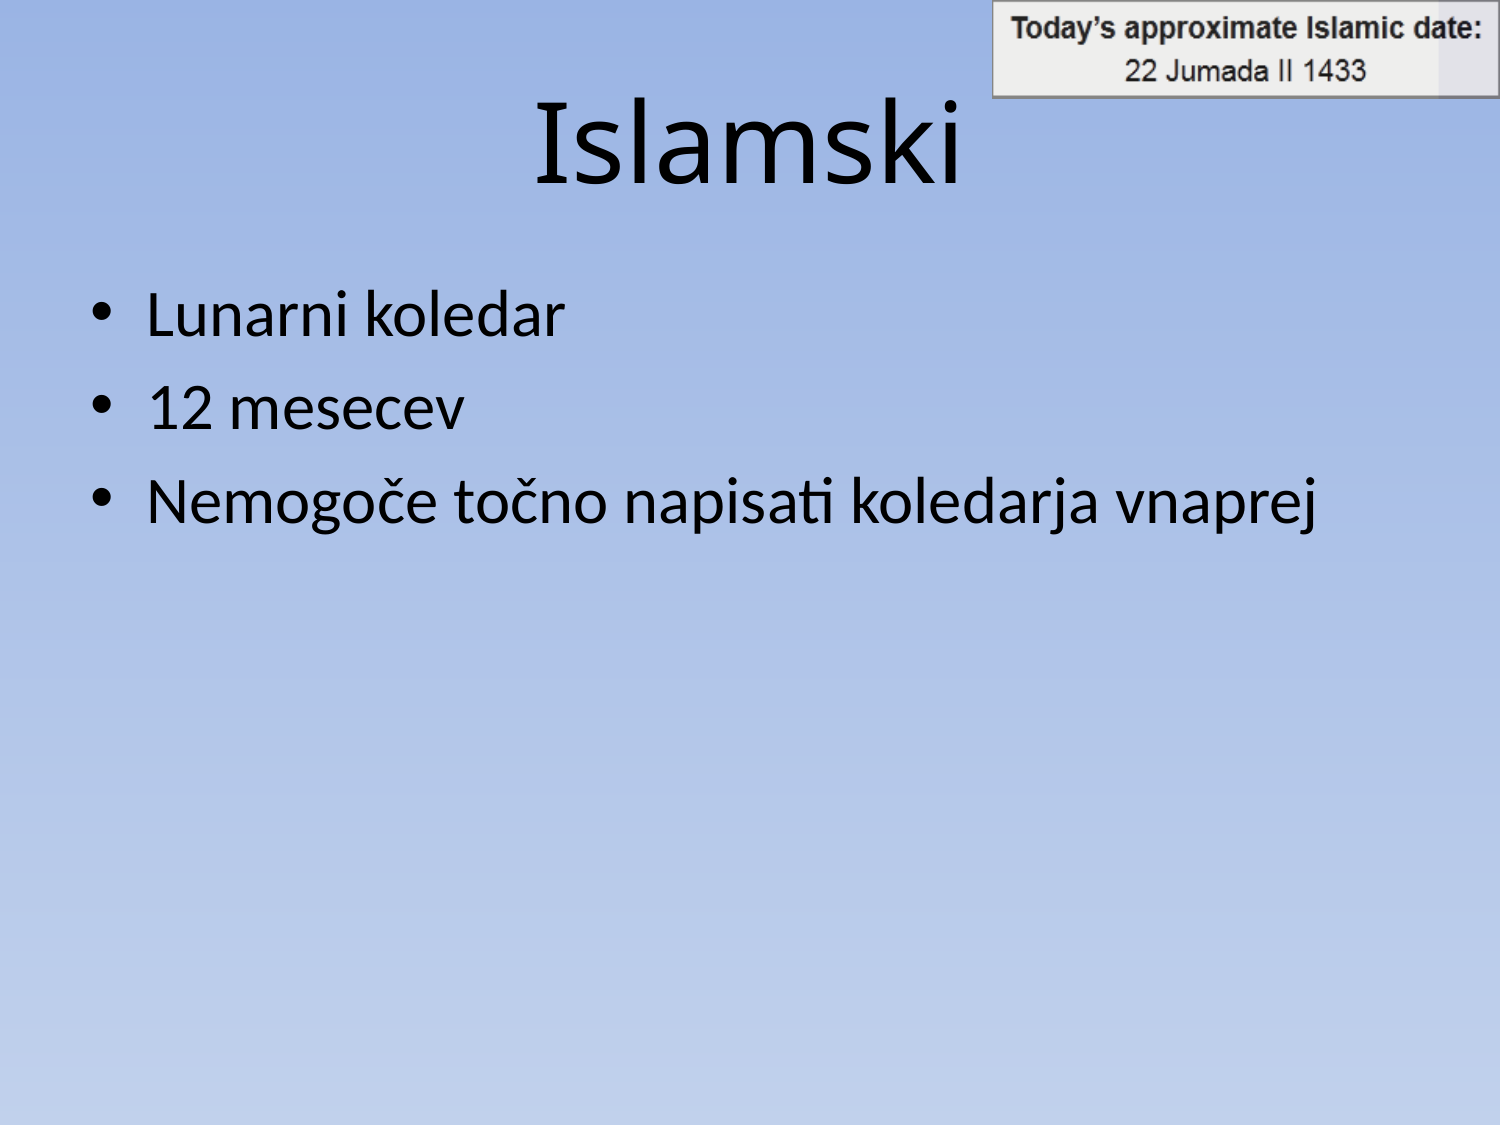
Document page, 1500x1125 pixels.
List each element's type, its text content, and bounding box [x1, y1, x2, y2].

list Lunarni koledar 12 mesecev Nemogoče točno napisati koledarja vnaprej [75, 262, 1425, 1005]
picture [991, 0, 1500, 99]
title Islamski [75, 45, 1425, 233]
